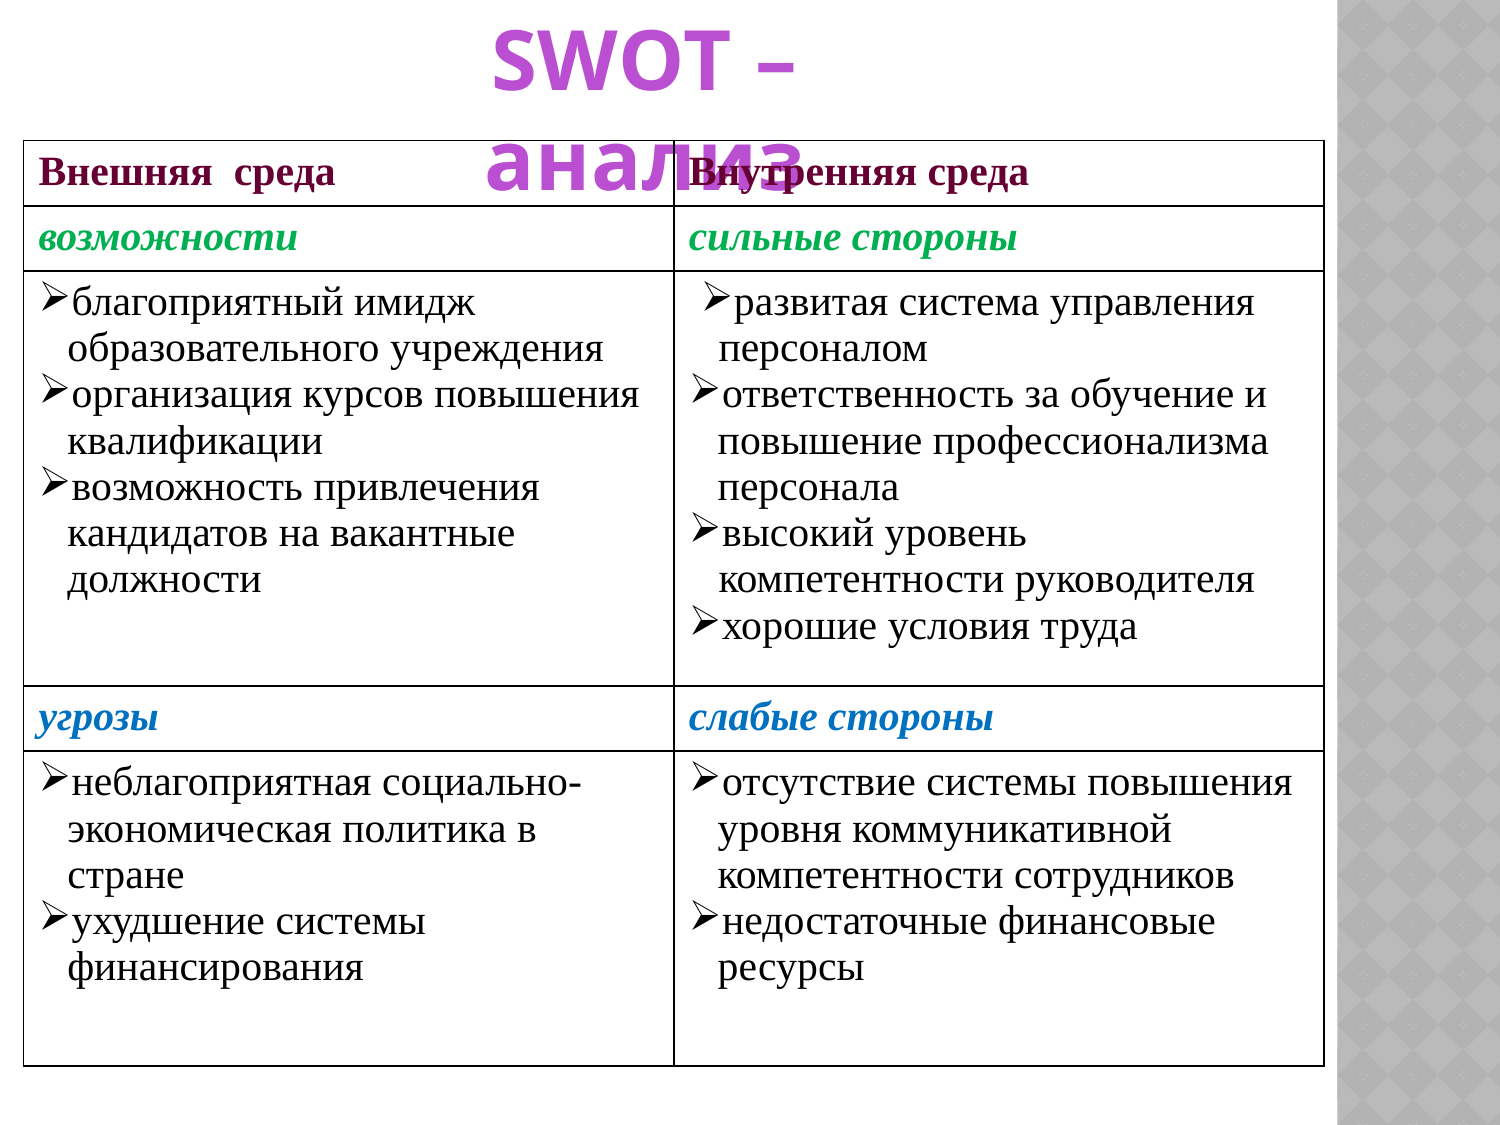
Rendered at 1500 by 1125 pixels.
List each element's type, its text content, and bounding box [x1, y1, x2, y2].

table_cell сильные стороны [675, 207, 1323, 270]
table_cell возможности [24, 207, 673, 270]
table_cell отсутствие системы повышения уровня коммуникативной компетентности сотрудников недостаточные финансовые ресурсы [675, 752, 1323, 1065]
table_cell развитая система управления персоналом ответственность за обучение и повышение профессионализма персонала высокий уровень компетентности руководителя хорошие условия труда [675, 272, 1323, 685]
table_cell неблагоприятная социально-экономическая политика в стране ухудшение системы финансирования [24, 752, 673, 1065]
table_cell угрозы [24, 687, 673, 750]
table_header Внешняя среда [24, 141, 673, 205]
table_header Внутренняя среда [675, 141, 1323, 205]
table_cell благоприятный имидж образовательного учреждения организация курсов повышения квалификации возможность привлечения кандидатов на вакантные должности [24, 272, 673, 685]
table_cell слабые стороны [675, 687, 1323, 750]
text_box SWOT – анализ [328, 0, 962, 140]
